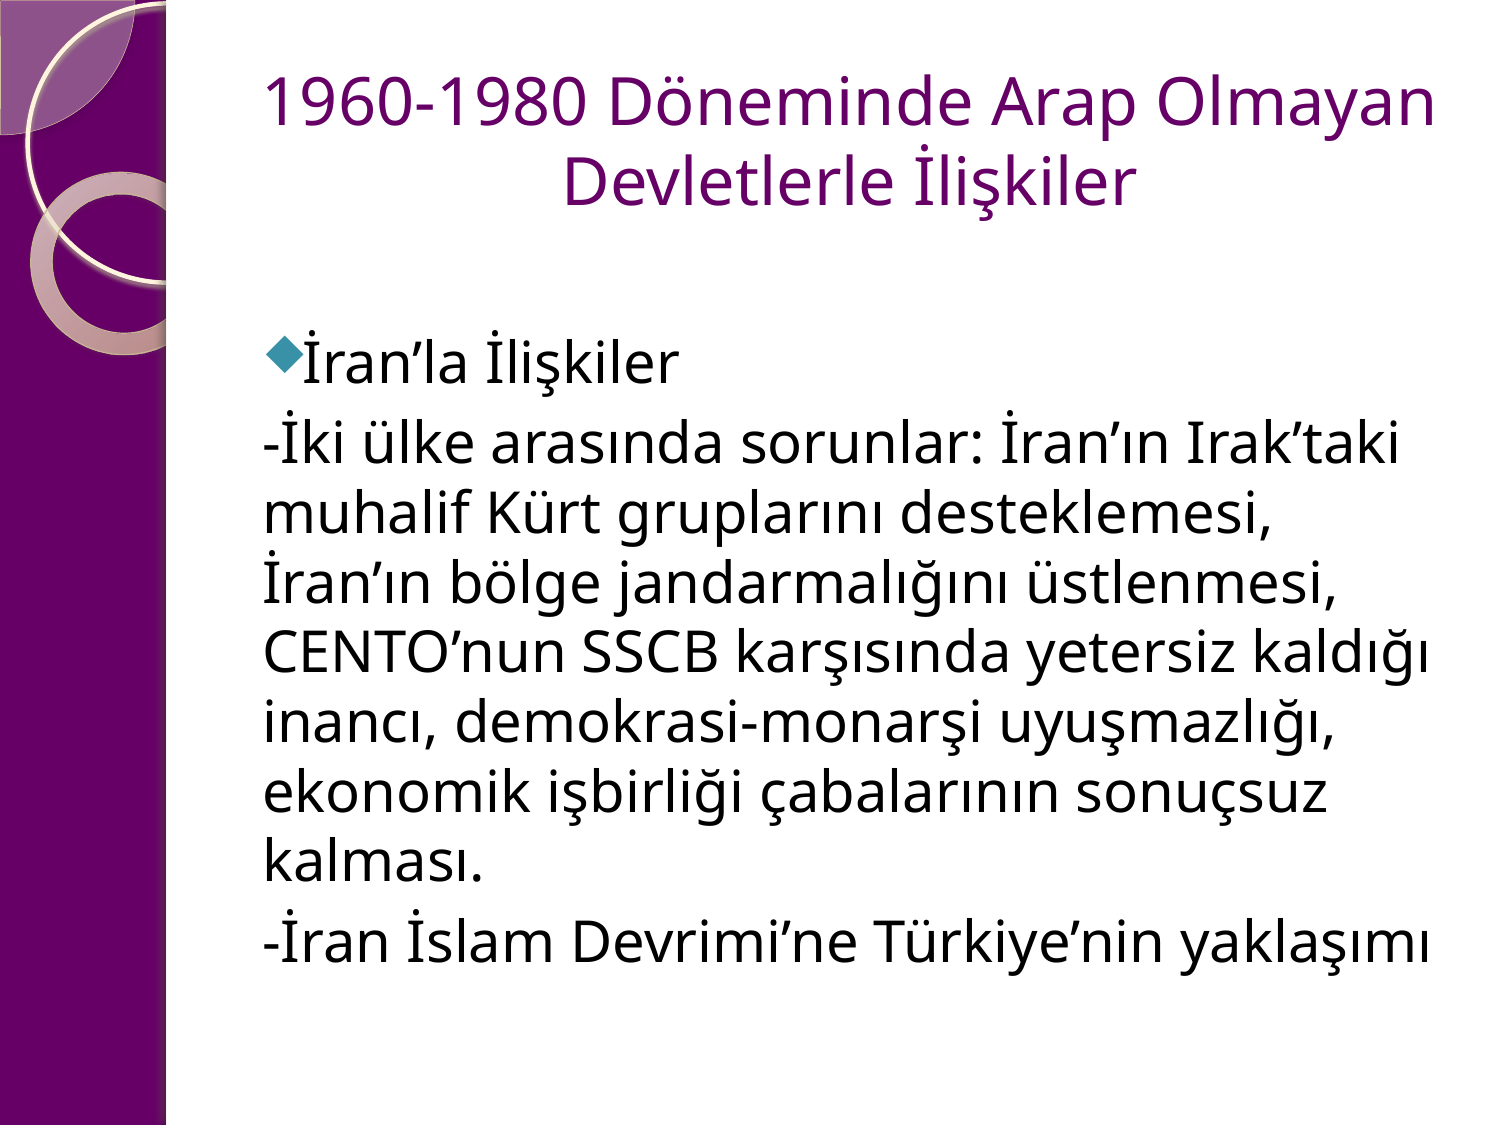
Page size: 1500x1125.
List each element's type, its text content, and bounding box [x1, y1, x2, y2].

title 1960-1980 Döneminde Arap Olmayan Devletlerle İlişkiler [235, 45, 1466, 233]
list İran’la İlişkiler -İki ülke arasında sorunlar: İran’ın Irak’taki muhalif Kürt gruplarını desteklemesi, İran’ın bölge jandarmalığını üstlenmesi, CENTO’nun SSCB karşısında yetersiz kaldığı inancı, demokrasi-monarşi uyuşmazlığı, ekonomik işbirliği çabalarının sonuçsuz kalması. -İran İslam Devrimi’ne Türkiye’nin yaklaşımı [235, 237, 1466, 1025]
